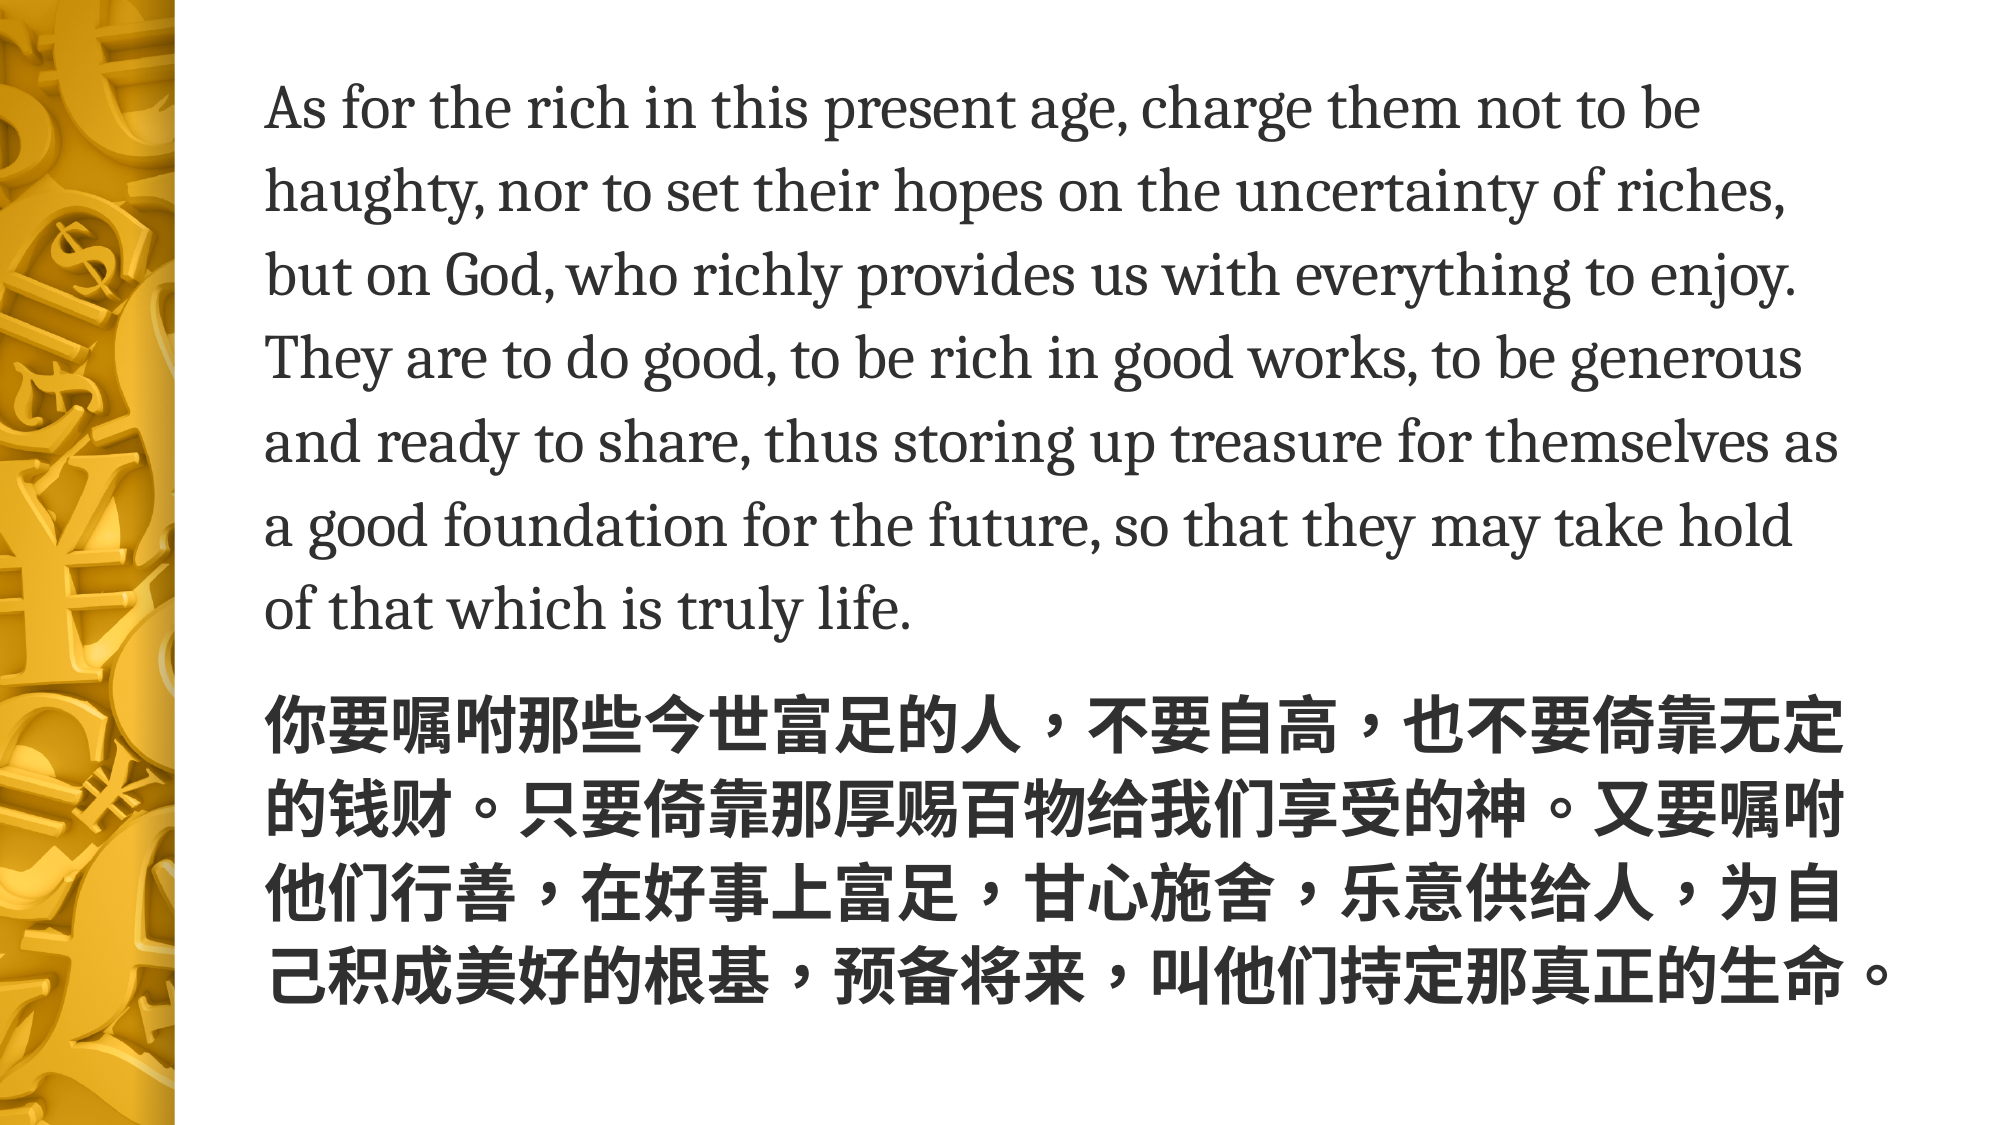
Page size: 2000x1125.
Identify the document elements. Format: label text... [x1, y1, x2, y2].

text_box As for the rich in this present age, charge them not to be haughty, nor to set their hopes on the uncertainty of riches, but on God, who richly provides us with everything to enjoy. They are to do good, to be rich in good works, to be generous and ready to share, thus storing up treasure for themselves as a good foundation for the future, so that they may take hold of that which is truly life. 你要嘱咐那些今世富足的人，不要自高，也不要倚靠无定的钱财。只要倚靠那厚赐百物给我们享受的神。又要嘱咐他们行善，在好事上富足，甘心施舍，乐意供给人，为自己积成美好的根基，预备将来，叫他们持定那真正的生命。 [249, 50, 1863, 1050]
picture [0, 0, 175, 1125]
